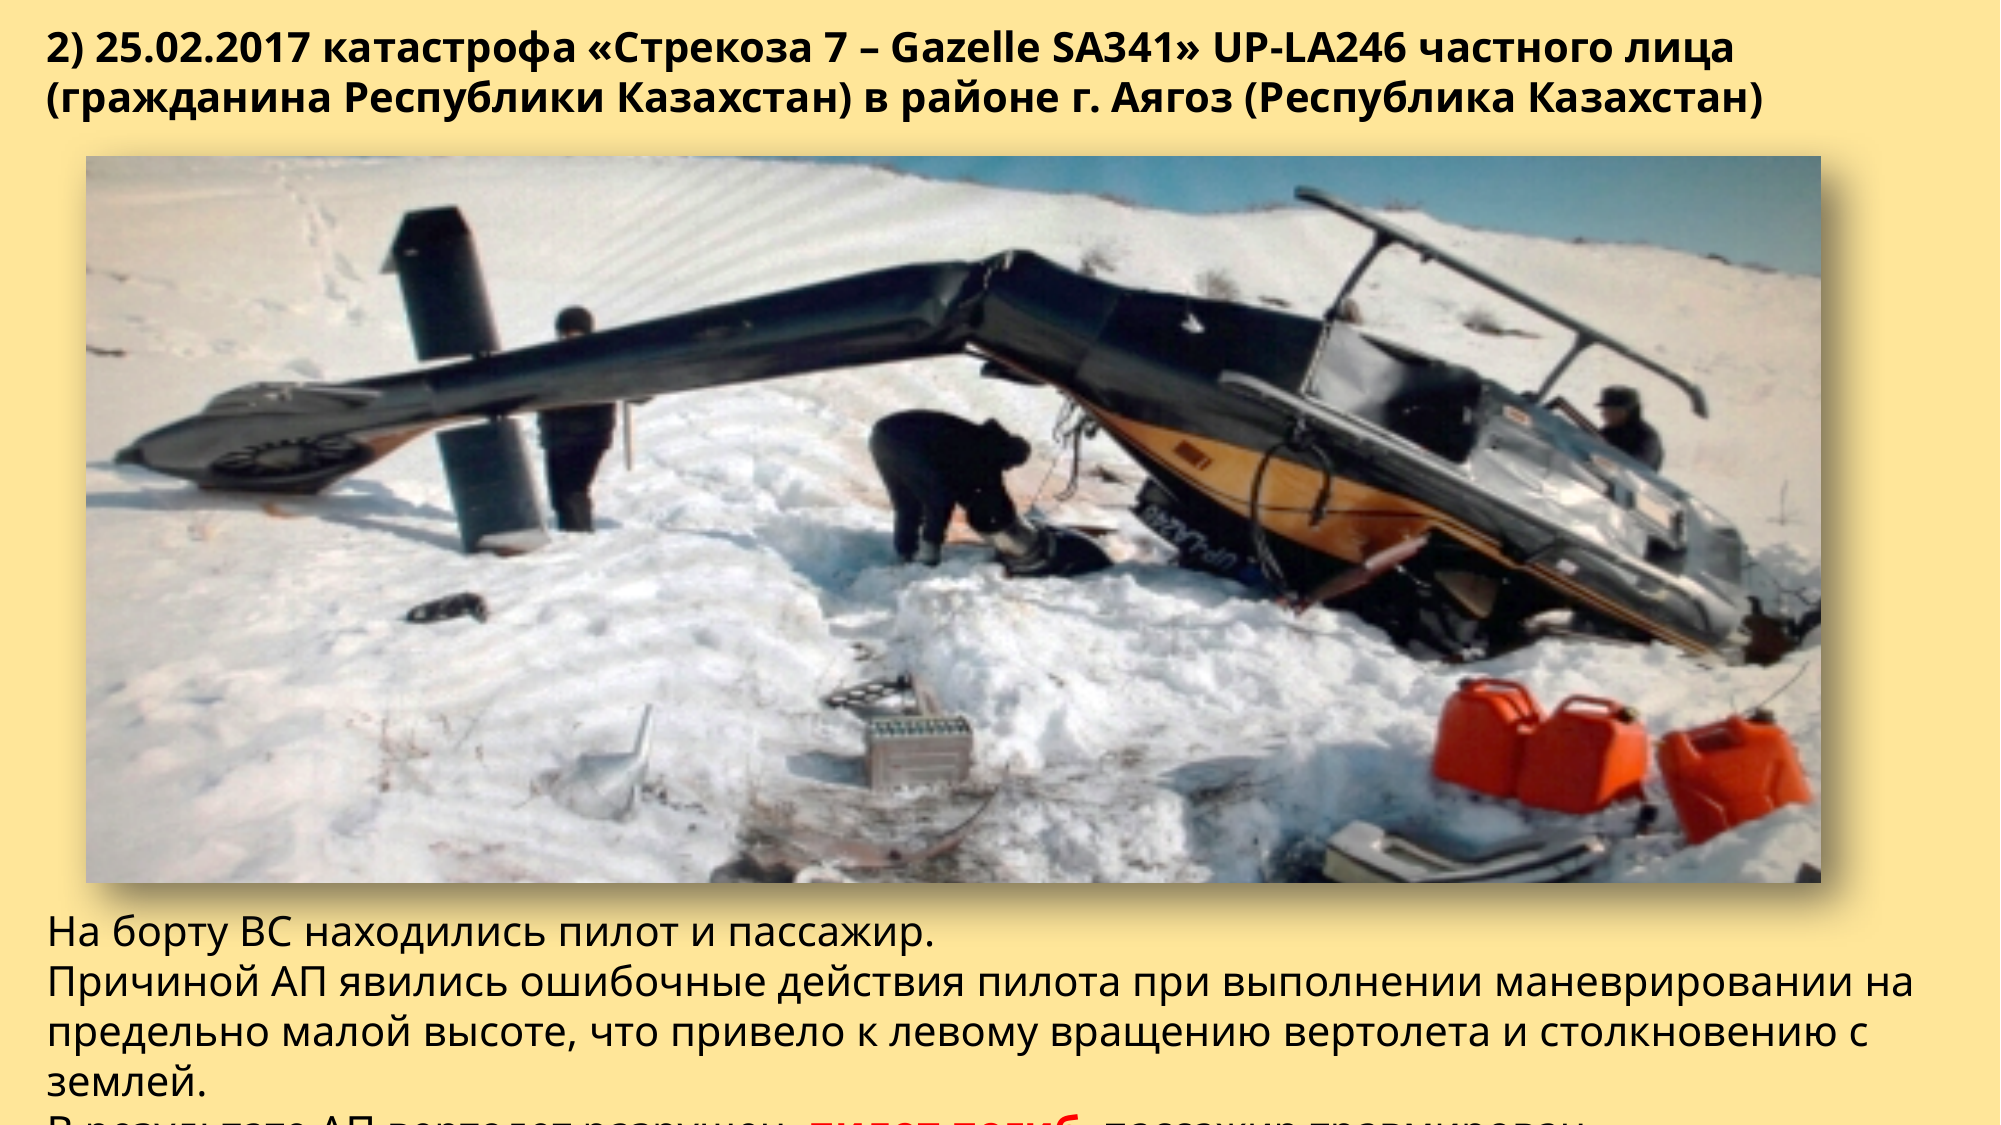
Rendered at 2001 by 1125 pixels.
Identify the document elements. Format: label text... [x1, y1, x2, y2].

picture [85, 156, 1822, 884]
text_box 2) 25.02.2017 катастрофа «Стрекоза 7 – Gazelle SA341» UP-LA246 частного лица (гражданина Республики Казахстан) в районе г. Аягоз (Республика Казахстан) [31, 12, 1967, 128]
text_box На борту ВС находились пилот и пассажир. Причиной АП явились ошибочные действия пилота при выполнении маневрировании на предельно малой высоте, что привело к левому вращению вертолета и столкновению с землей. В результате АП вертолет разрушен, пилот погиб, пассажир травмирован. [31, 897, 1984, 1125]
